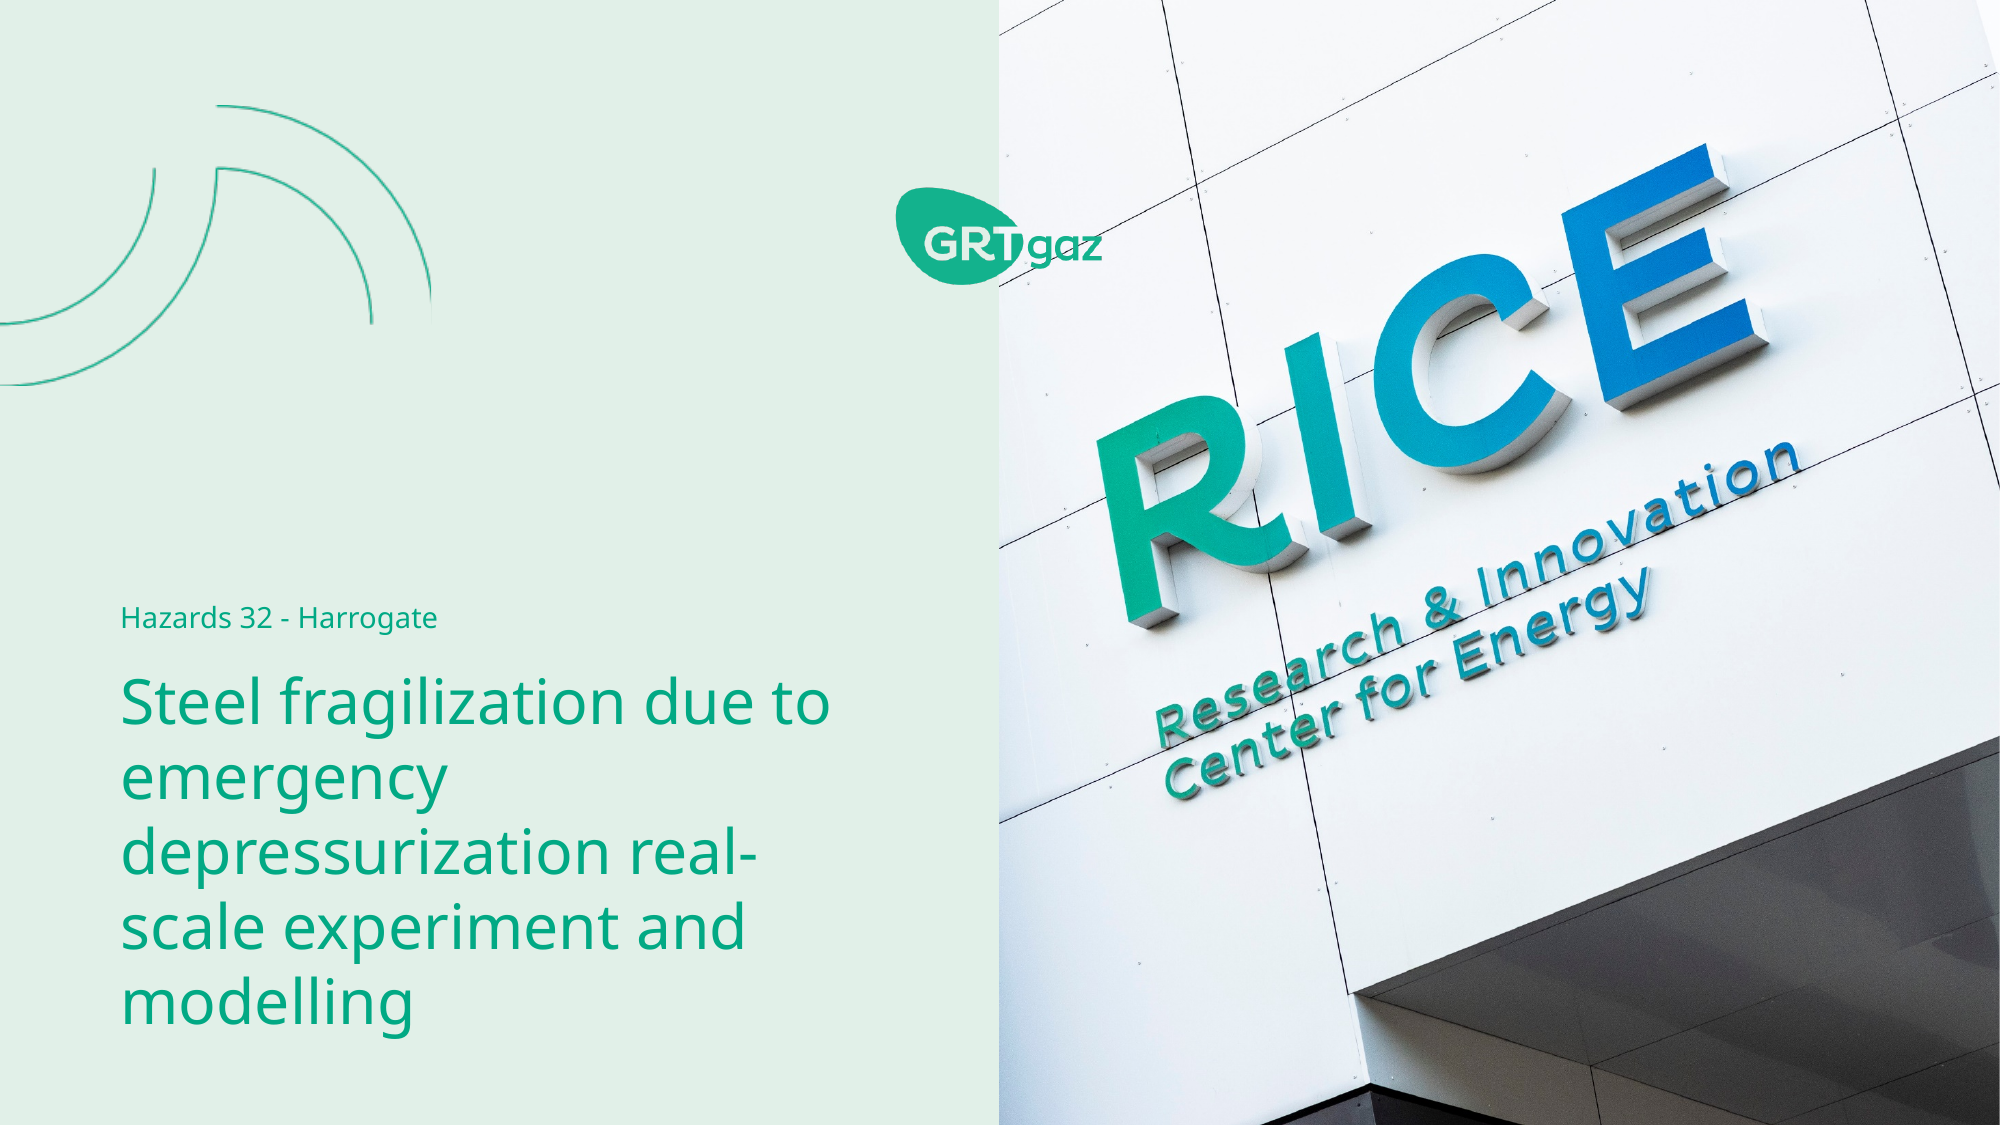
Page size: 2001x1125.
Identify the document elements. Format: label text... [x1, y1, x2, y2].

list Steel fragilization due to emergency depressurization real-scale experiment and modelling [120, 661, 886, 1018]
list Hazards 32 - Harrogate [120, 599, 886, 650]
picture [999, 0, 2000, 1125]
